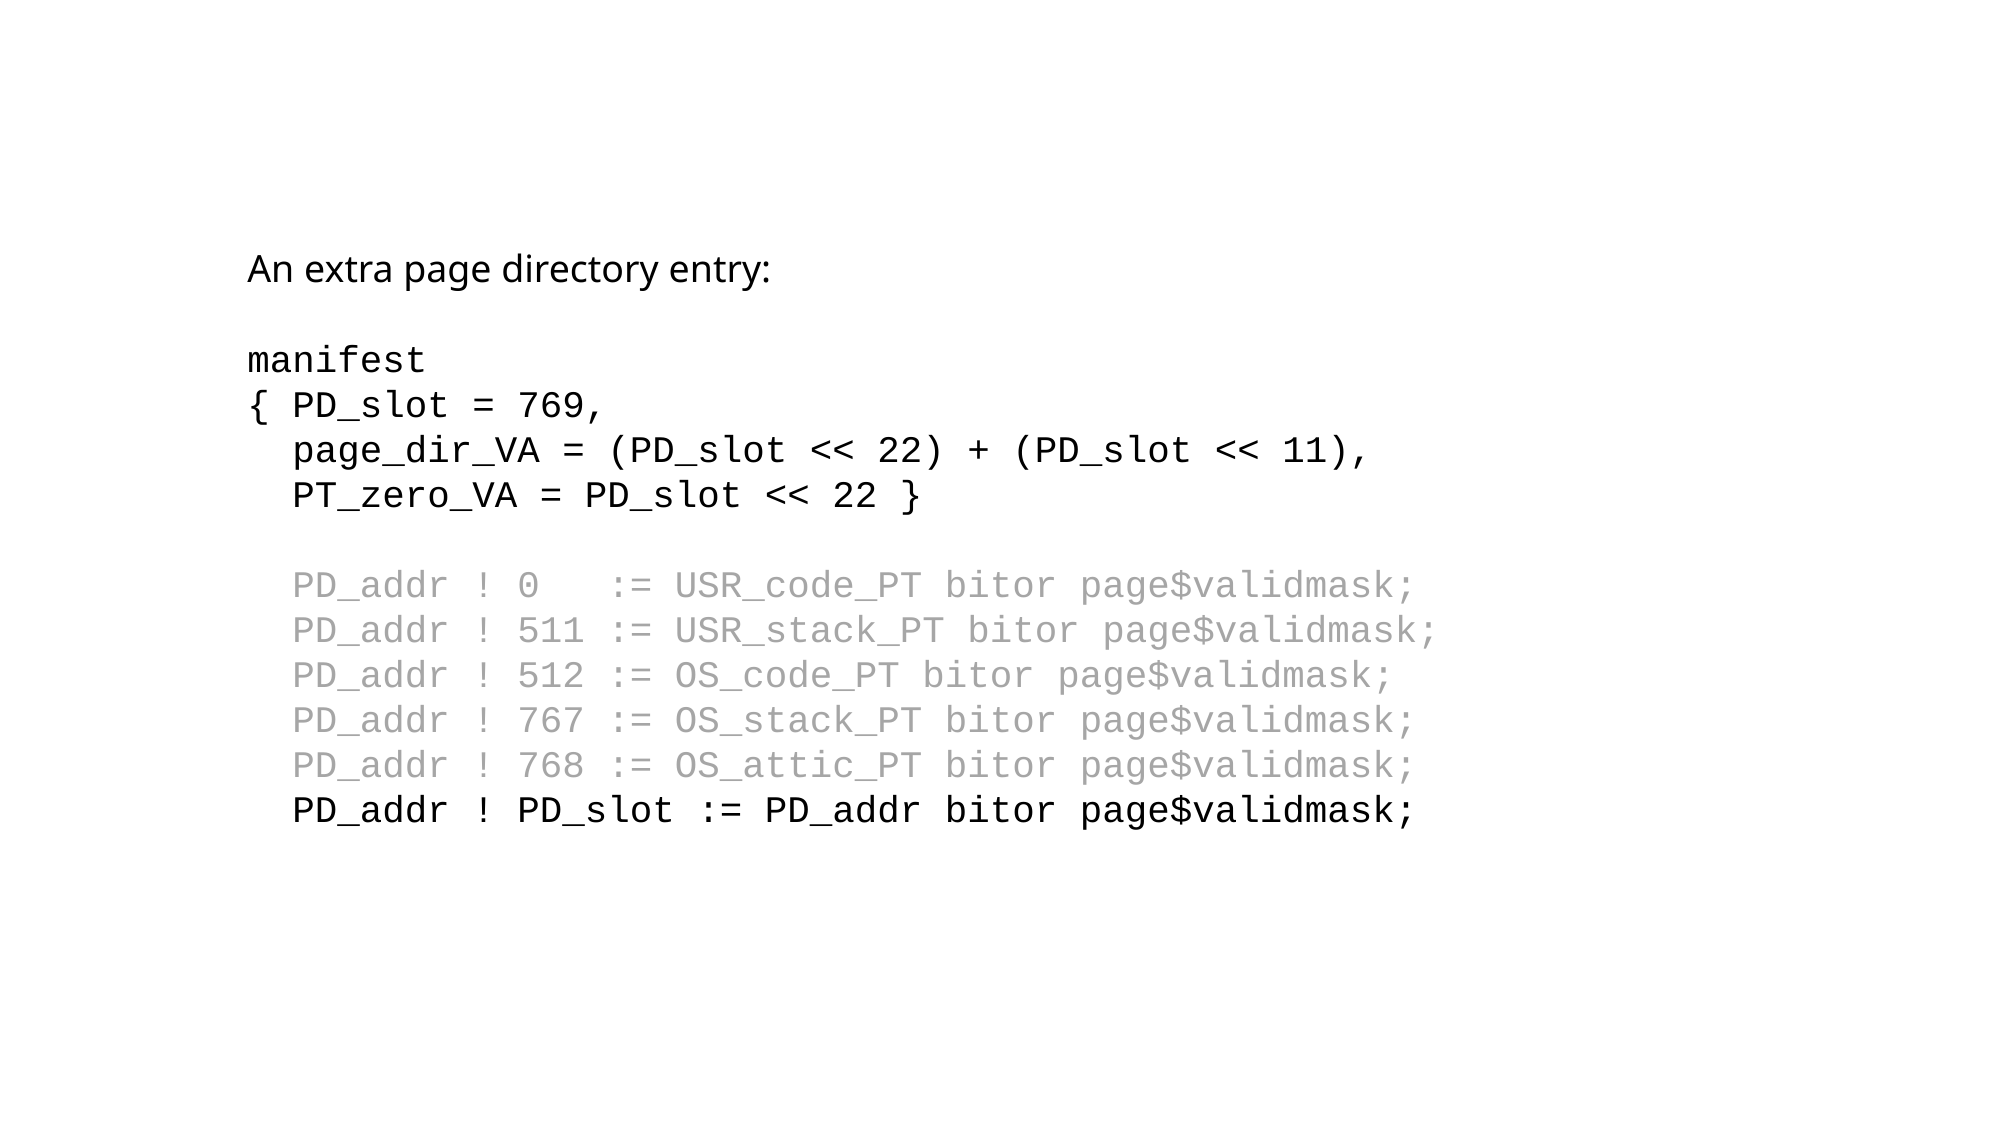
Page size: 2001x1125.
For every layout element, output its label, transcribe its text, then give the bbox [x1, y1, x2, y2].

text_box An extra page directory entry: manifest { PD_slot = 769, page_dir_VA = (PD_slot << 22) + (PD_slot << 11), PT_zero_VA = PD_slot << 22 } PD_addr ! 0 := USR_code_PT bitor page$validmask; PD_addr ! 511 := USR_stack_PT bitor page$validmask; PD_addr ! 512 := OS_code_PT bitor page$validmask; PD_addr ! 767 := OS_stack_PT bitor page$validmask; PD_addr ! 768 := OS_attic_PT bitor page$validmask; PD_addr ! PD_slot := PD_addr bitor page$validmask; [232, 237, 1479, 883]
